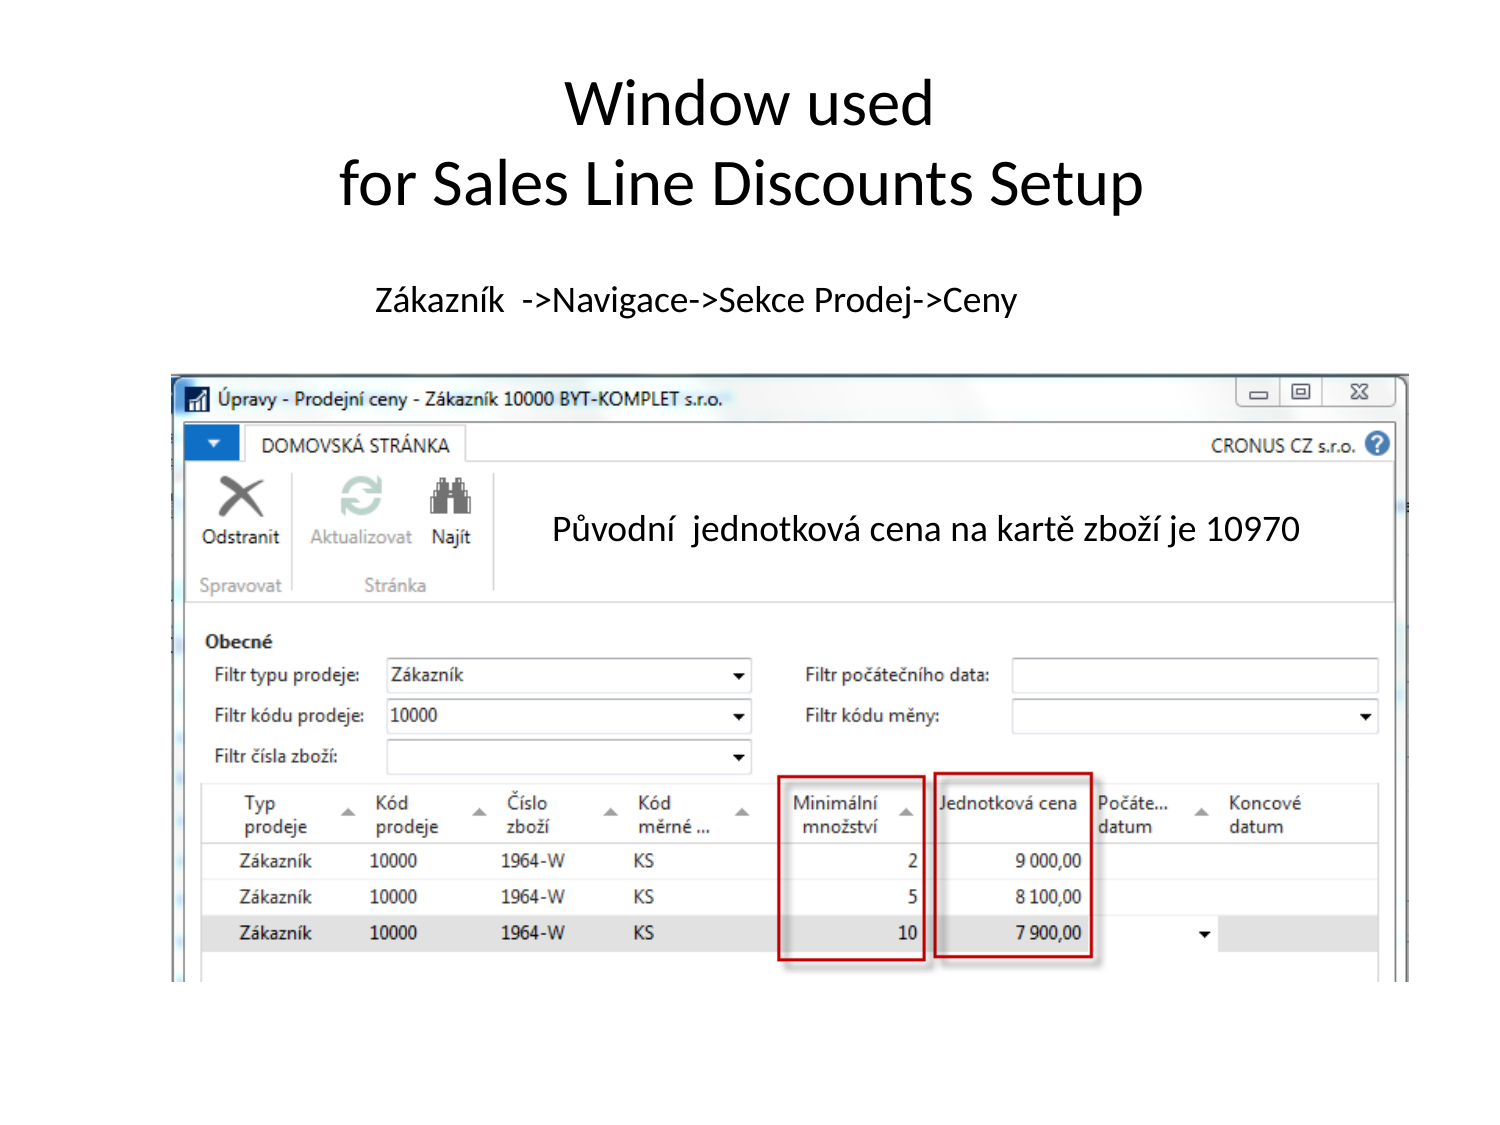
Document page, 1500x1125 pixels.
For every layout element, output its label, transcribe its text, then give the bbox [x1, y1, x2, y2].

title Window used for Sales Line Discounts Setup [75, 45, 1425, 233]
picture [170, 373, 1409, 982]
text_box Zákazník ->Navigace->Sekce Prodej->Ceny [360, 267, 1034, 327]
